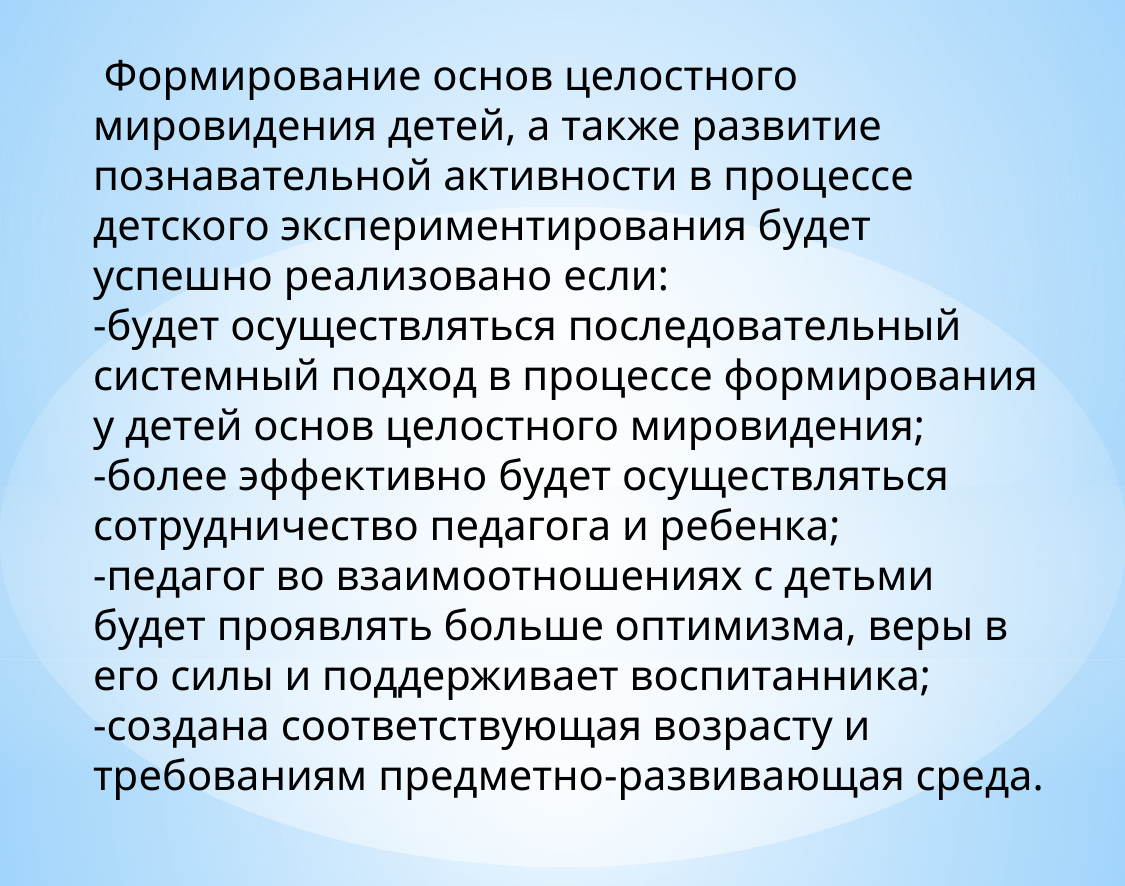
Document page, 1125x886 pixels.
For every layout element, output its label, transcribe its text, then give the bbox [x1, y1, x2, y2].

text_box Формирование основ целостного мировидения детей, а также развитие познавательной активности в процессе детского экспериментирования будет успешно реализовано если: -будет осуществляться последовательный системный подход в процессе формирования у детей основ целостного мировидения; -более эффективно будет осуществляться сотрудничество педагога и ребенка; -педагог во взаимоотношениях с детьми будет проявлять больше оптимизма, веры в его силы и поддерживает воспитанника; -создана соответствующая возрасту и требованиям предметно-развивающая среда. [78, 41, 1071, 807]
